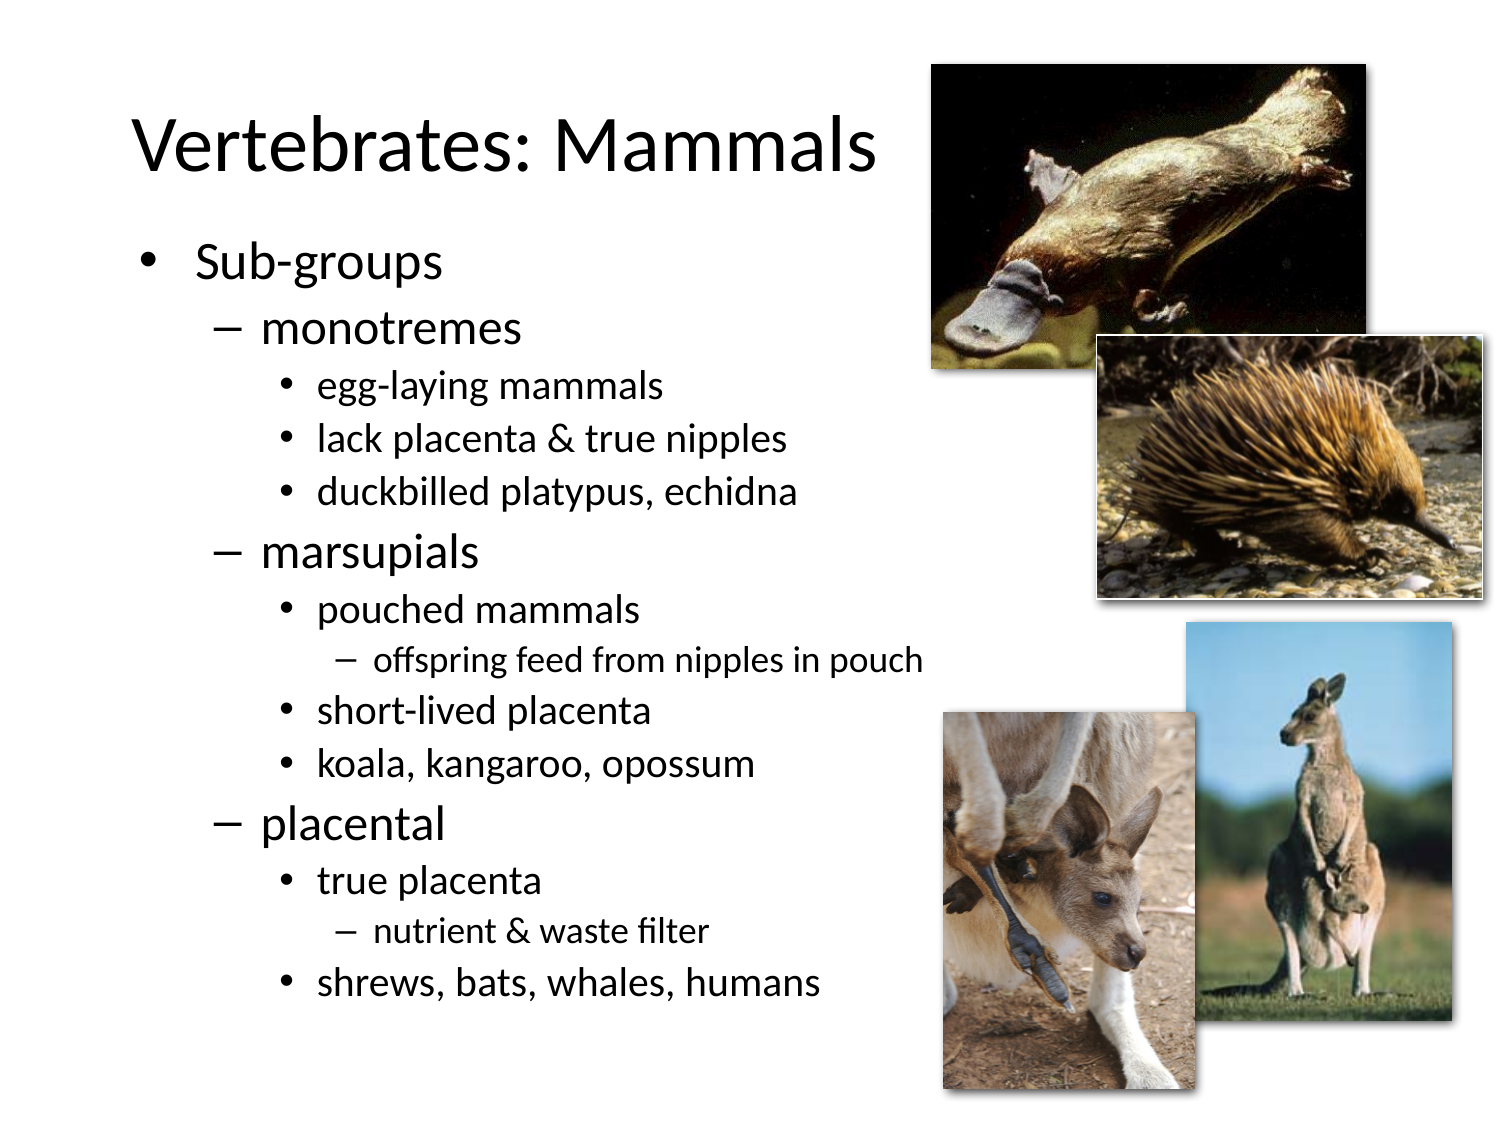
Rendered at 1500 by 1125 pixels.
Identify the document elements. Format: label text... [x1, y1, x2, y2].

picture [931, 64, 1483, 599]
picture [943, 621, 1452, 1089]
title Vertebrates: Mammals [75, 45, 936, 233]
list Sub-groups monotremes egg-laying mammals lack placenta & true nipples duckbilled platypus, echidna marsupials pouched mammals offspring feed from nipples in pouch short-lived placenta koala, kangaroo, opossum placental true placenta nutrient & waste filter shrews, bats, whales, humans [123, 224, 1410, 1125]
